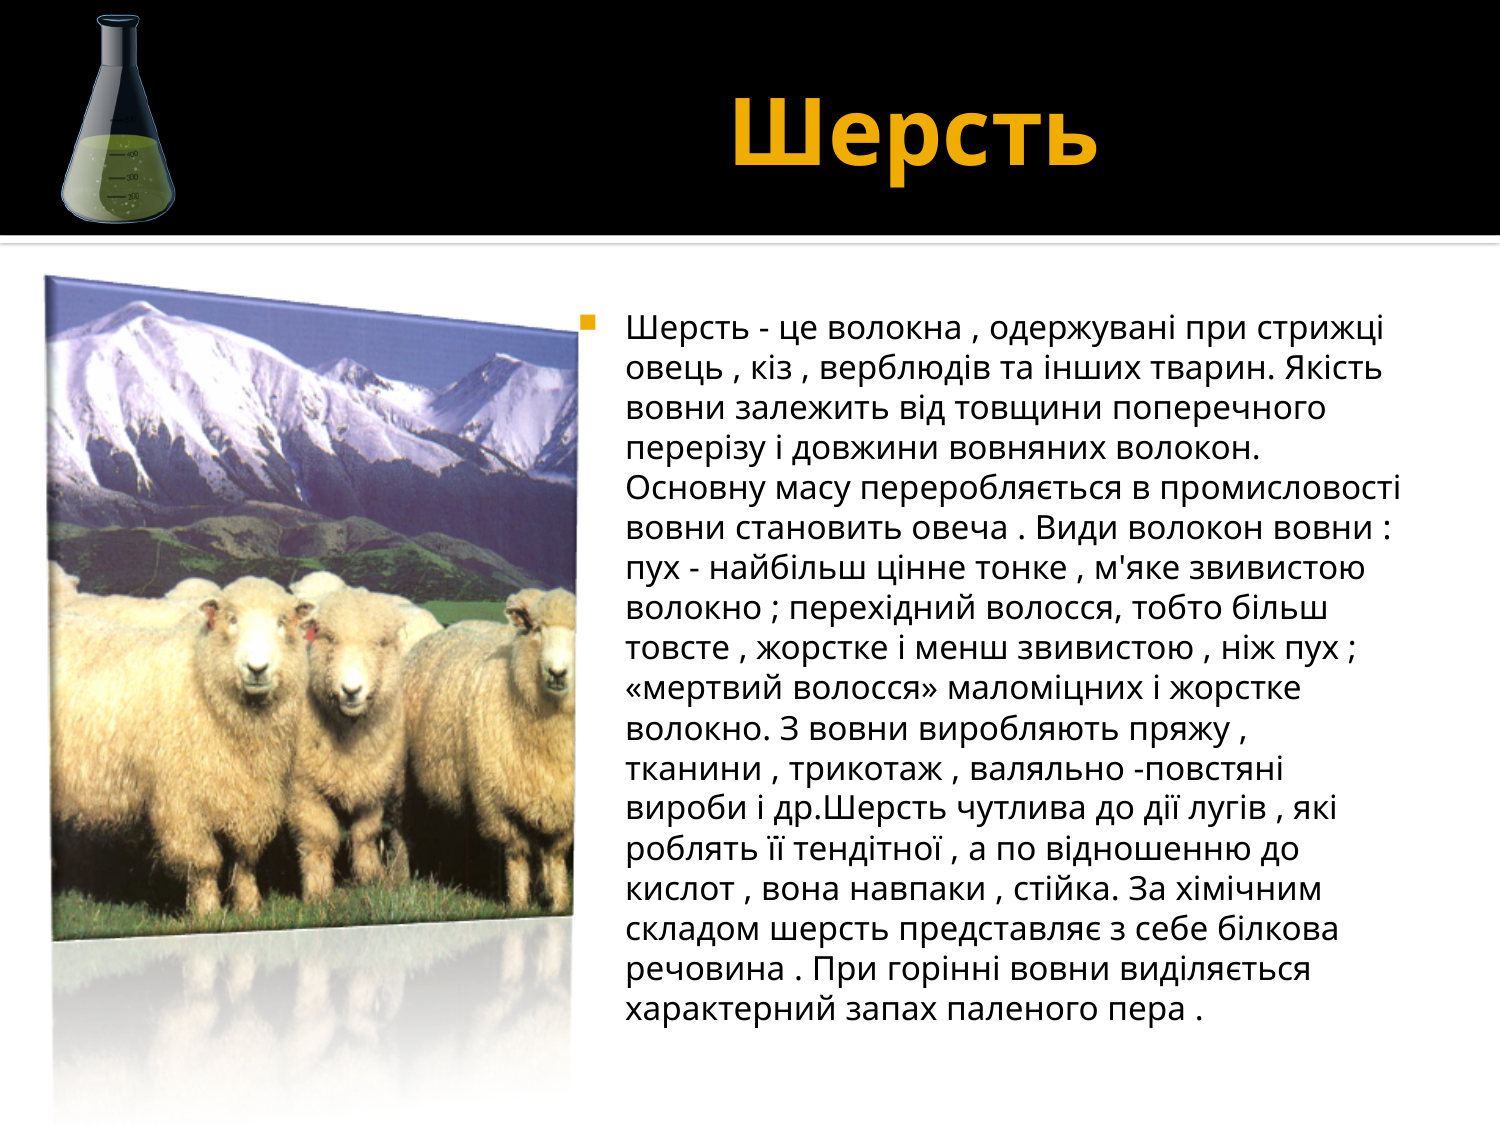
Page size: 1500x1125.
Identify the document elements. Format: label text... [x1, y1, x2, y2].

title Шерсть [235, 25, 1425, 231]
picture [42, 271, 585, 1125]
picture [0, 0, 231, 231]
list Шерсть - це волокна , одержувані при стрижці овець , кіз , верблюдів та інших тварин. Якість вовни залежить від товщини поперечного перерізу і довжини вовняних волокон. Основну масу переробляється в промисловості вовни становить овеча . Види волокон вовни : пух - найбільш цінне тонке , м'яке звивистою волокно ; перехідний волосся, тобто більш товсте , жорстке і менш звивистою , ніж пух ; «мертвий волосся» маломіцних і жорстке волокно. З вовни виробляють пряжу , тканини , трикотаж , валяльно -повстяні вироби і др.Шерсть чутлива до дії лугів , які роблять її тендітної , а по відношенню до кислот , вона навпаки , стійка. За хімічним складом шерсть представляє з себе білкова речовина . При горінні вовни виділяється характерний запах паленого пера . [590, 291, 1425, 1050]
